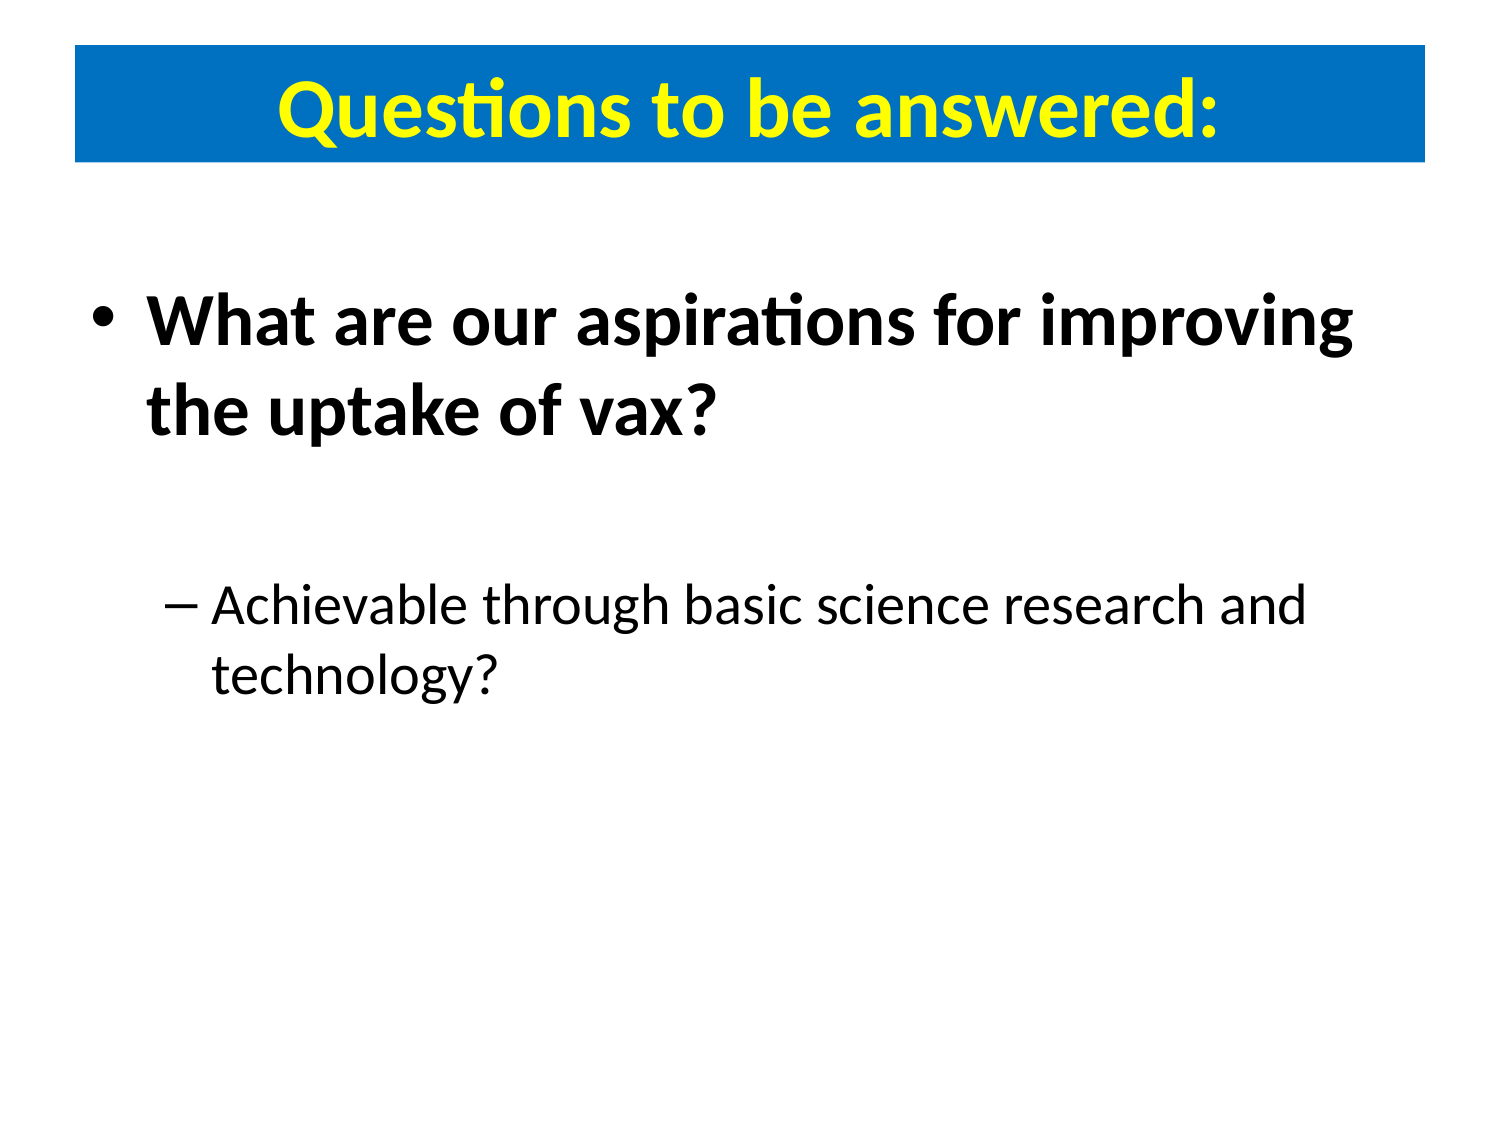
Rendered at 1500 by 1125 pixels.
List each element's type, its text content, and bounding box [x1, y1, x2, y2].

title Questions to be answered: [75, 45, 1425, 163]
list What are our aspirations for improving the uptake of vax? Achievable through basic science research and technology? [75, 262, 1425, 1005]
